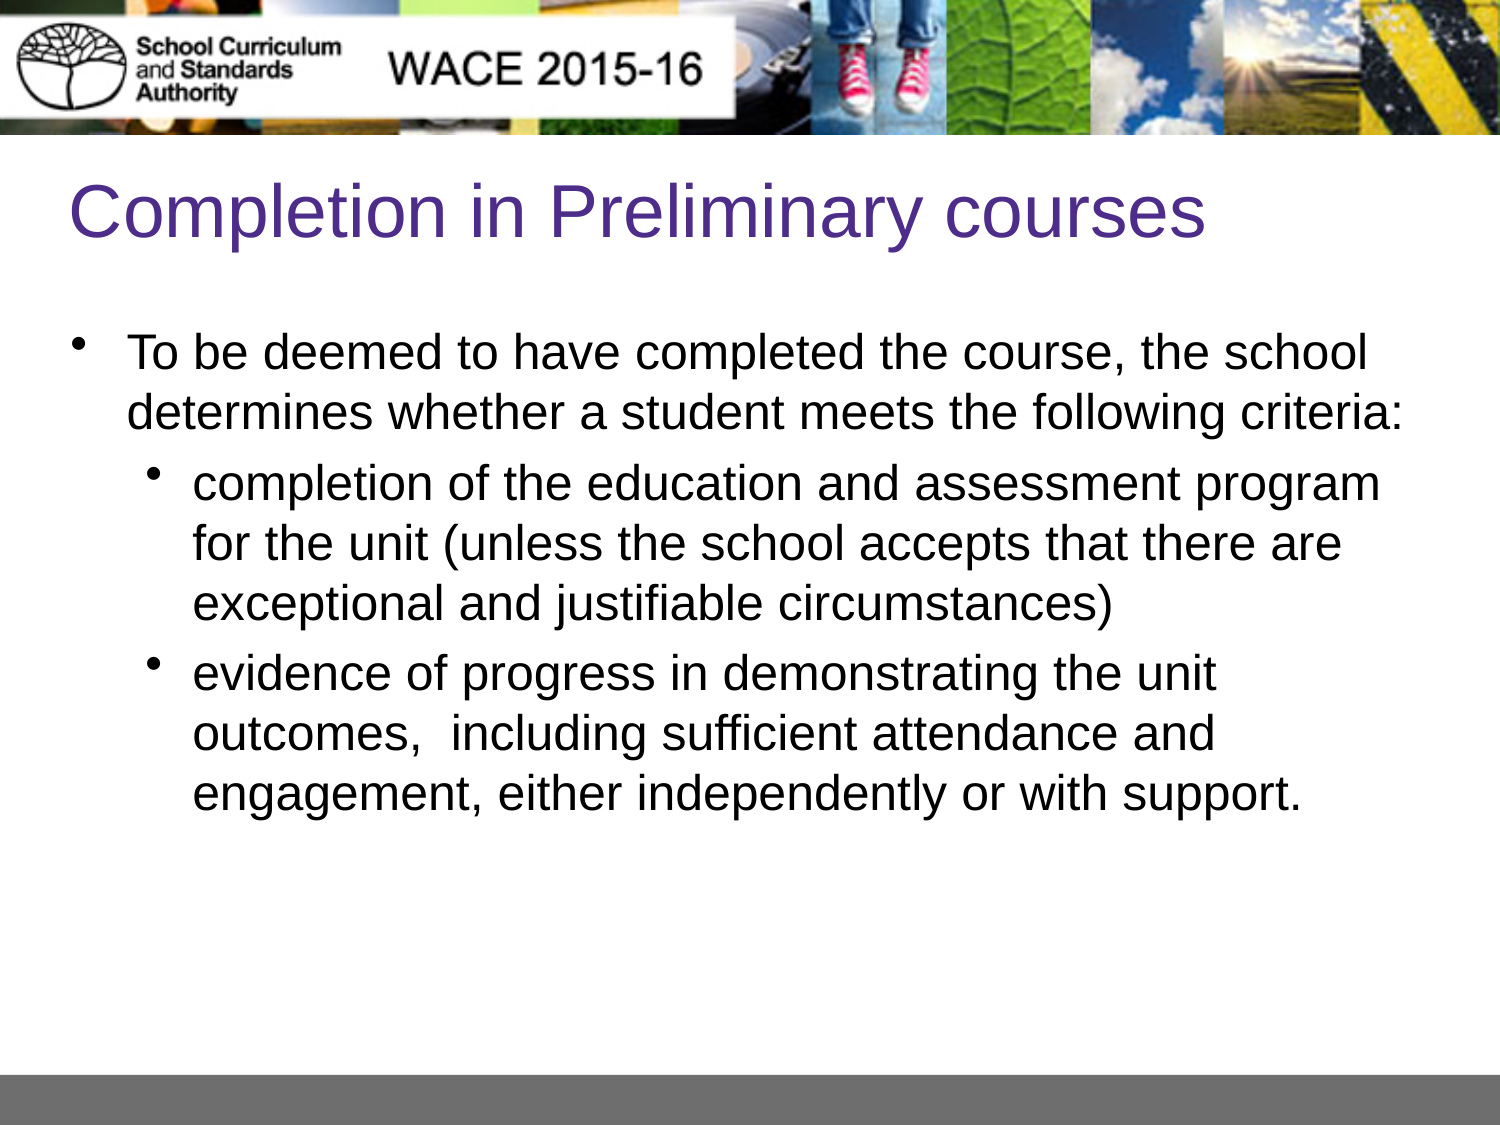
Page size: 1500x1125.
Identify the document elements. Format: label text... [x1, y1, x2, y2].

title Completion in Preliminary courses [53, 138, 1457, 278]
list To be deemed to have completed the course, the school determines whether a student meets the following criteria: completion of the education and assessment program for the unit (unless the school accepts that there are exceptional and justifiable circumstances) evidence of progress in demonstrating the unit outcomes, including sufficient attendance and engagement, either independently or with support. [55, 312, 1455, 1023]
picture [0, 0, 1500, 135]
